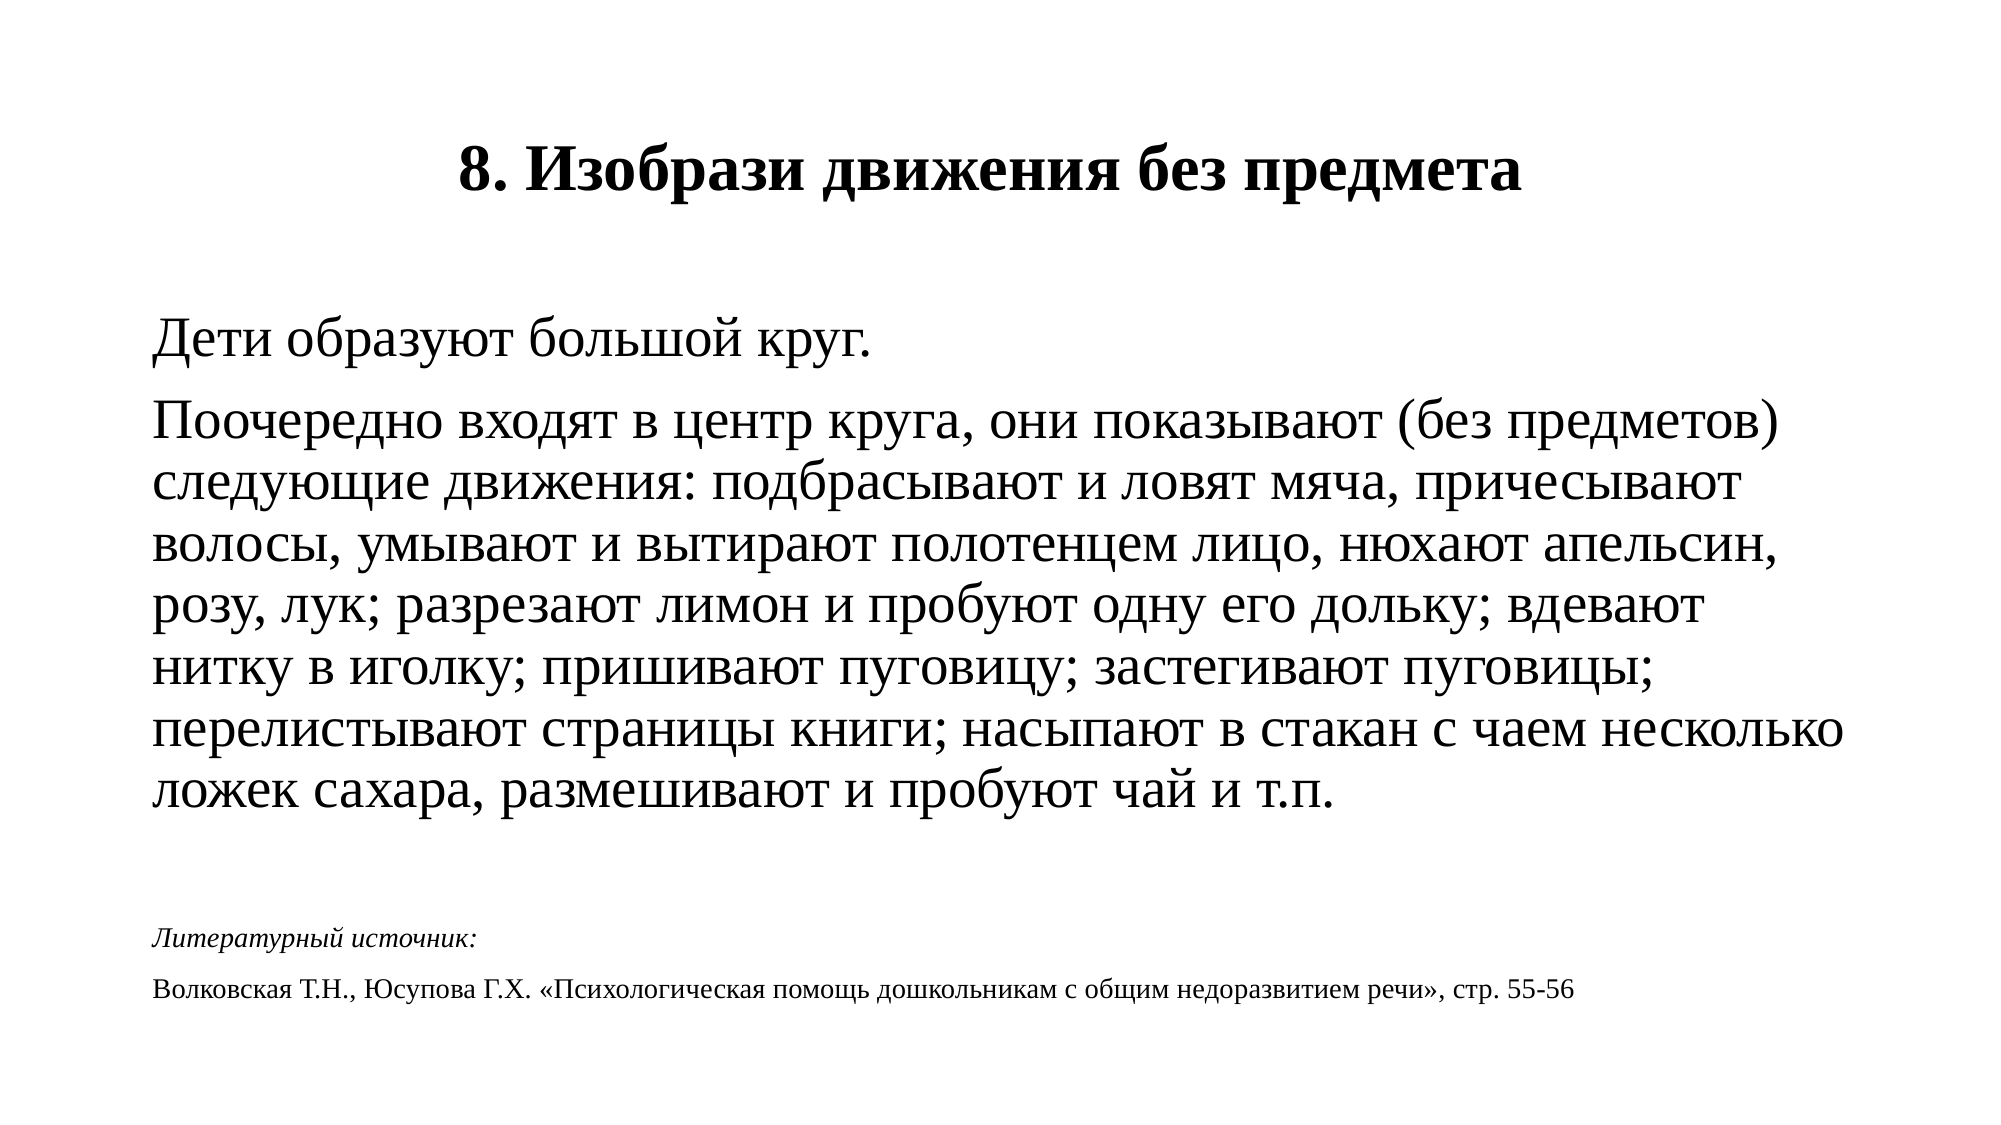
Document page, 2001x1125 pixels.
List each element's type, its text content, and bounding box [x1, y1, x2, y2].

title 8. Изобрази движения без предмета [137, 59, 1863, 278]
list Дети образуют большой круг. Поочередно входят в центр круга, они показывают (без предметов) следующие движения: подбрасывают и ловят мяча, причесывают волосы, умывают и вытирают полотенцем лицо, нюхают апельсин, розу, лук; разрезают лимон и пробуют одну его дольку; вдевают нитку в иголку; пришивают пуговицу; застегивают пуговицы; перелистывают страницы книги; насыпают в стакан с чаем несколько ложек сахара, размешивают и пробуют чай и т.п. Литературный источник: Волковская Т.Н., Юсупова Г.Х. «Психологическая помощь дошкольникам с общим недоразвитием речи», стр. 55-56 [137, 299, 1863, 1014]
